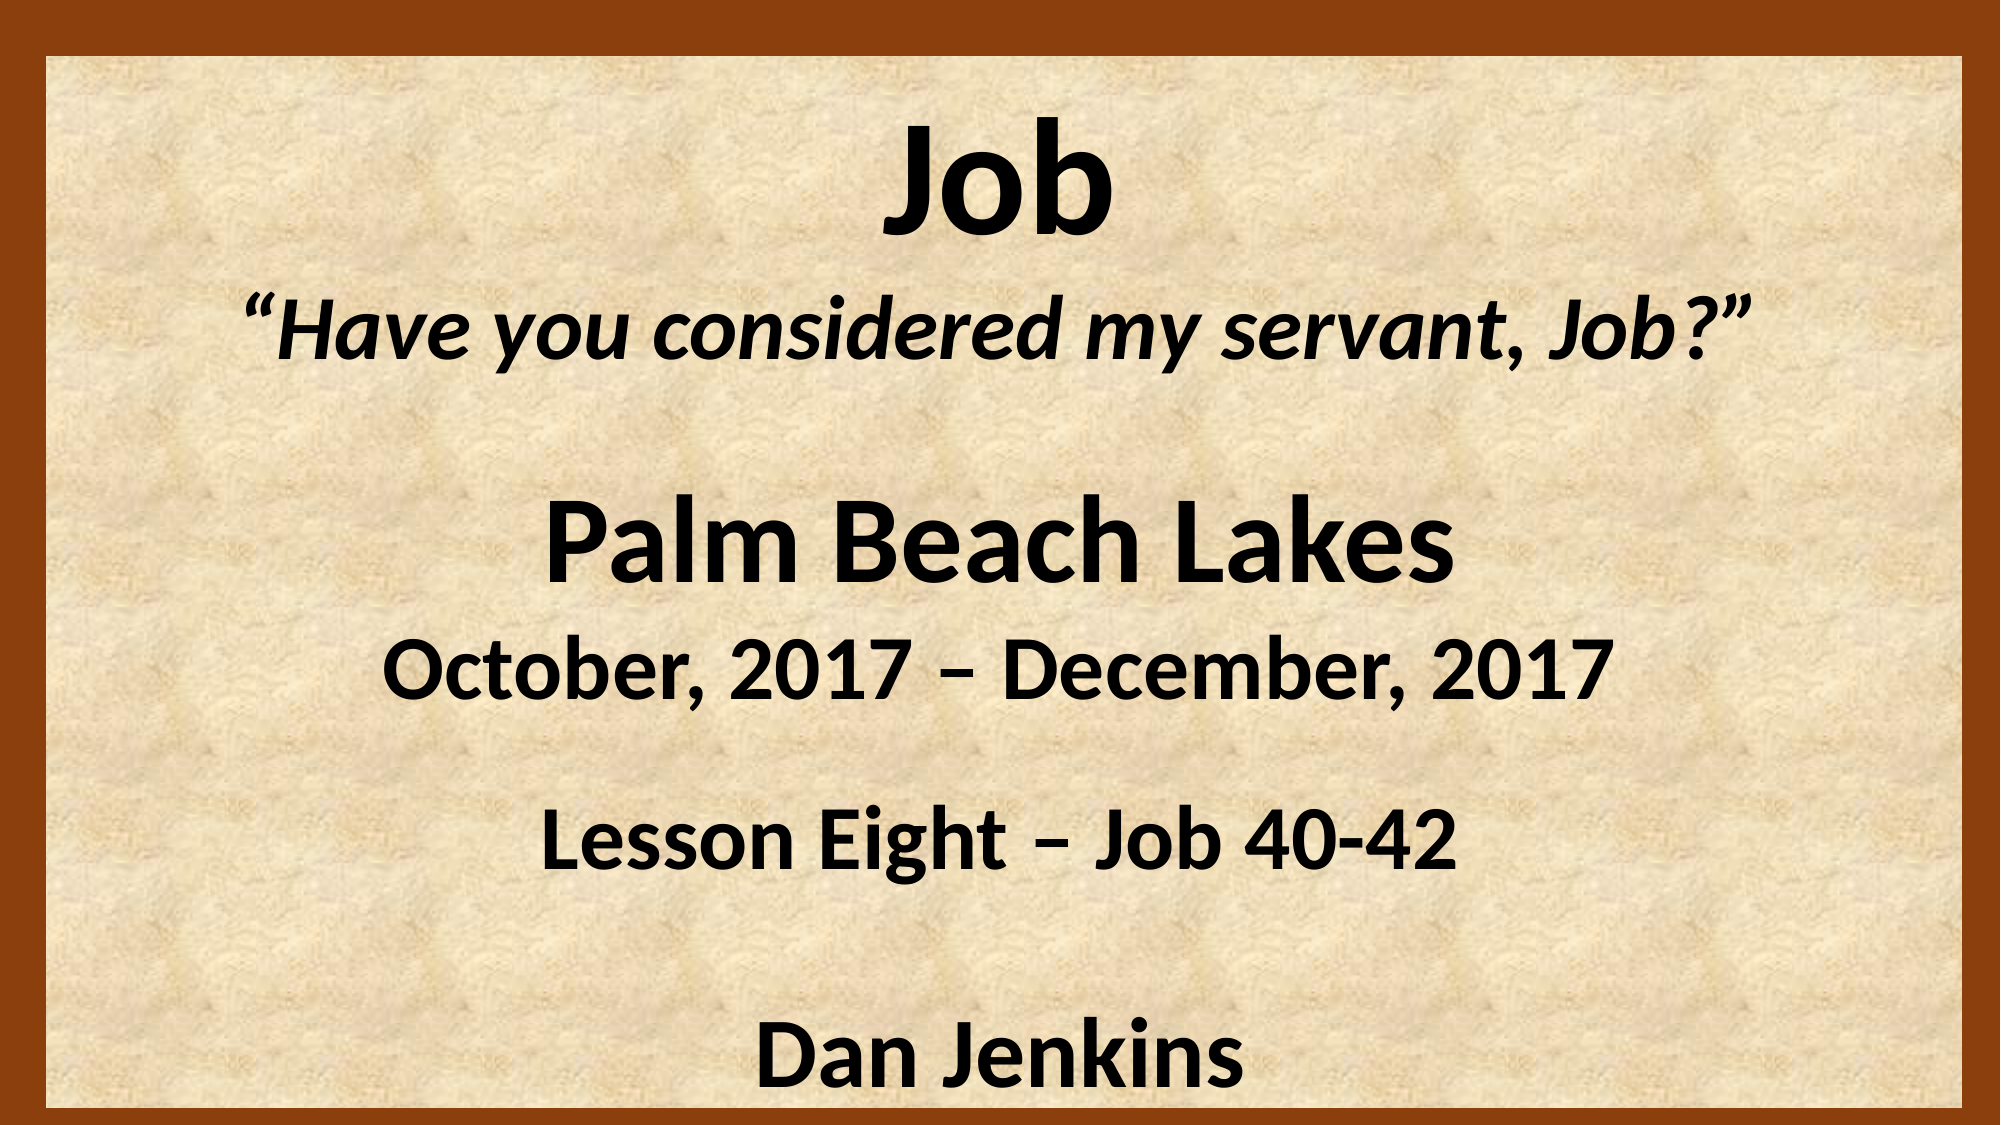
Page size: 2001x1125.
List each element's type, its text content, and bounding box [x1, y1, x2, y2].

text_box [13, 23, 1994, 1125]
picture [0, 0, 2001, 1125]
slide_number 1 [1412, 1042, 1863, 1103]
